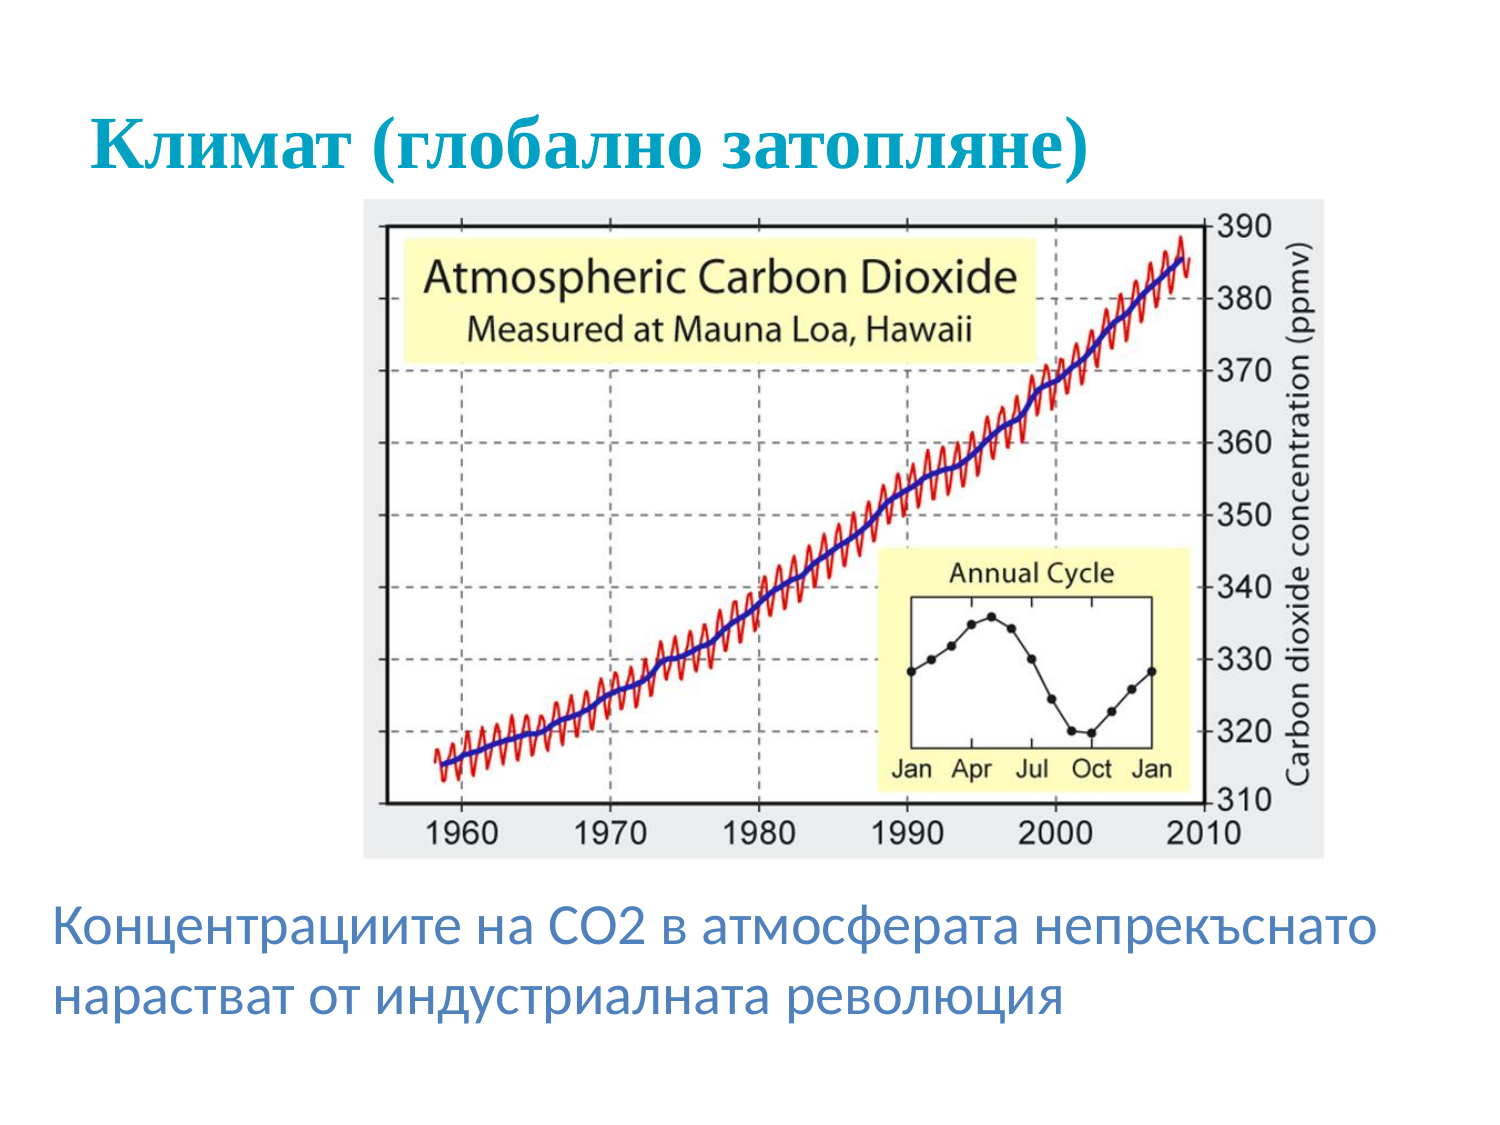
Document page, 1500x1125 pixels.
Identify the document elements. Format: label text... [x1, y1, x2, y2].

title Климат (глобално затопляне) [74, 44, 1426, 233]
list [362, 198, 1326, 860]
text_box Концентрациите на СО2 в атмосферата непрекъснато нарастват от индустриалната революция [37, 862, 1438, 1050]
